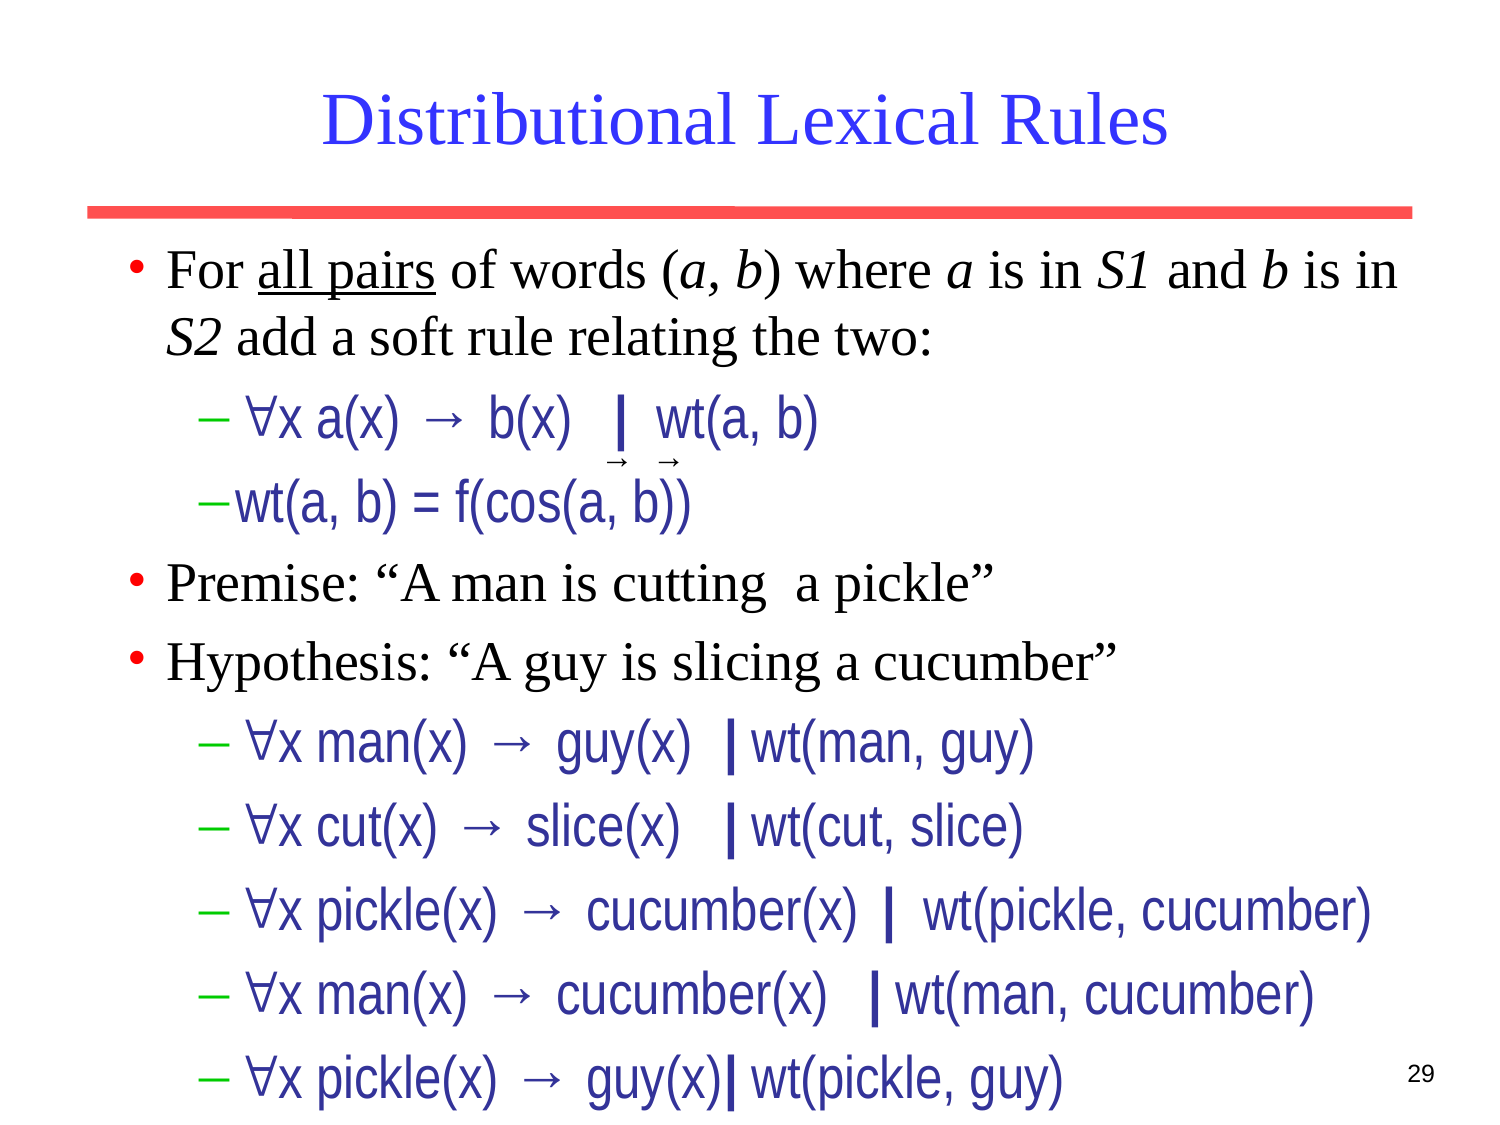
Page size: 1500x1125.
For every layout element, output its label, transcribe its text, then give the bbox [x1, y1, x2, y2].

list For all pairs of words (a, b) where a is in S1 and b is in S2 add a soft rule relating the two: x a(x) → b(x) | wt(a, b) wt(a, b) = f(cos(a, b)) Premise: “A man is cutting a pickle” Hypothesis: “A guy is slicing a cucumber” x man(x) → guy(x) | wt(man, guy) x cut(x) → slice(x) | wt(cut, slice) x pickle(x) → cucumber(x) | wt(pickle, cucumber) x man(x) → cucumber(x) | wt(man, cucumber) x pickle(x) → guy(x) | wt(pickle, guy) [112, 224, 1482, 1123]
title Distributional Lexical Rules [112, 37, 1381, 193]
text_box → → [585, 427, 849, 483]
